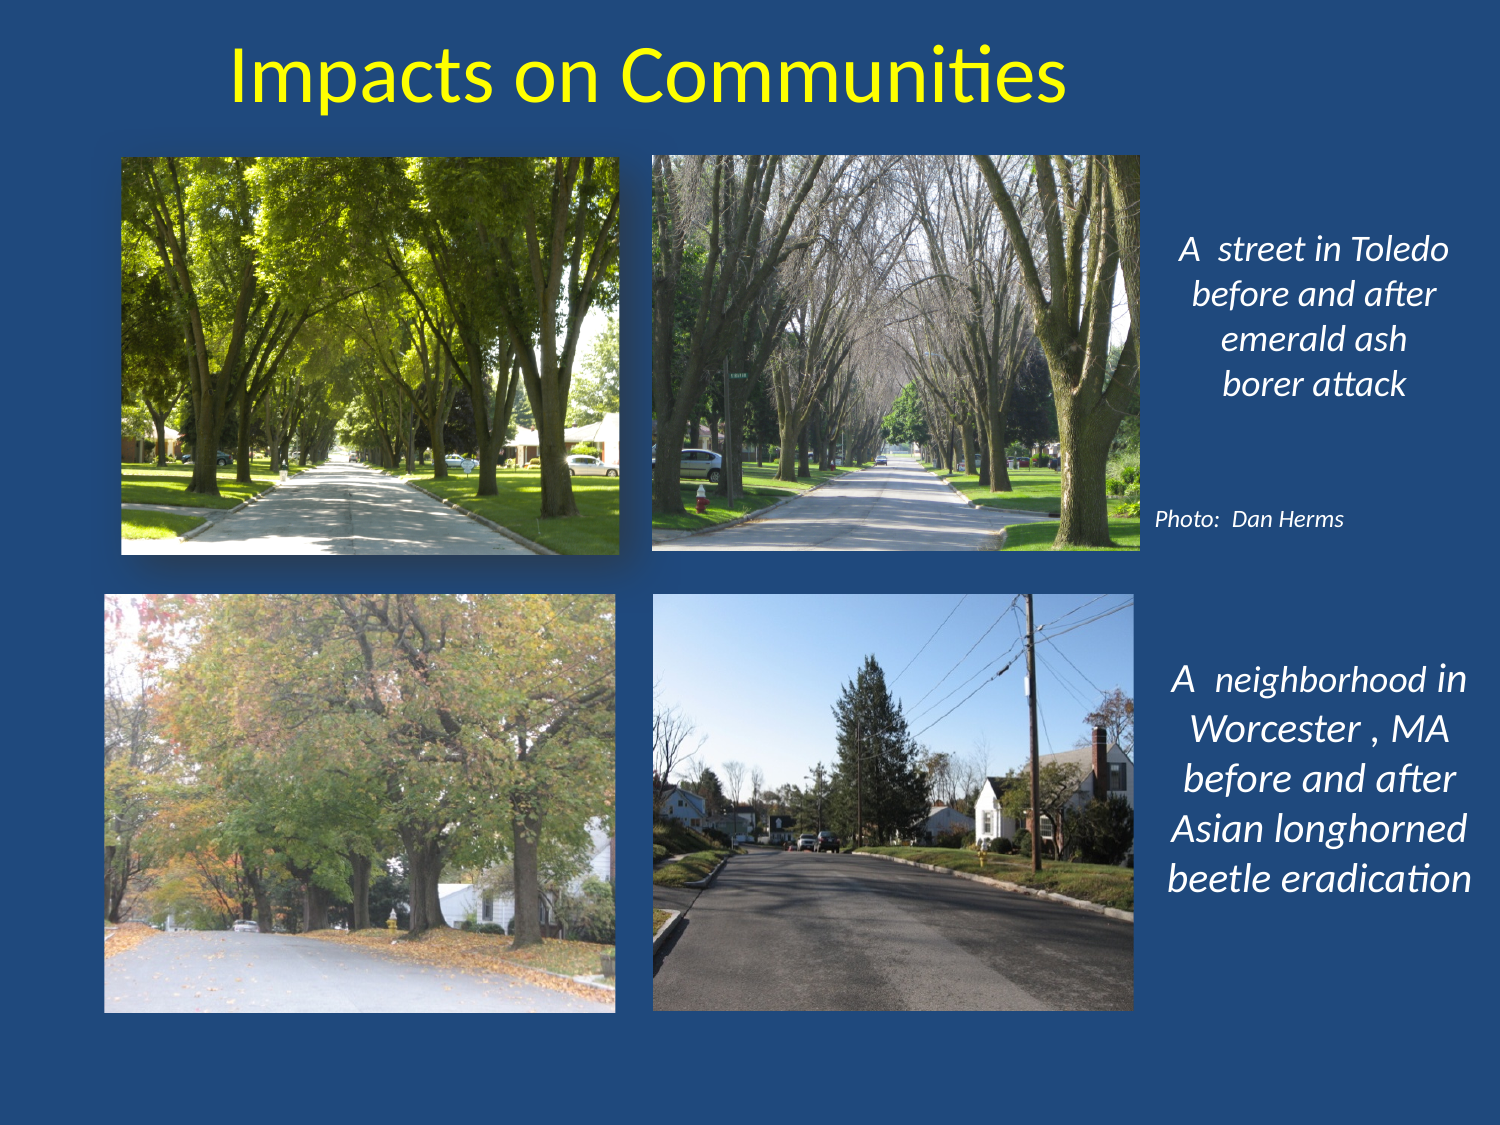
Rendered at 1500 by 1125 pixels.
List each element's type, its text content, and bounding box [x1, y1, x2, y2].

picture [652, 155, 1140, 551]
text_box Photo: Dan Herms [1143, 495, 1391, 556]
picture [121, 157, 620, 555]
text_box A neighborhood in Worcester , MA before and after Asian longhorned beetle eradication [1139, 643, 1500, 908]
text_box A street in Toledo before and after emerald ash borer attack [1161, 216, 1468, 411]
picture [104, 594, 616, 1013]
picture [652, 594, 1134, 1012]
title Impacts on Communities [80, 0, 1218, 138]
